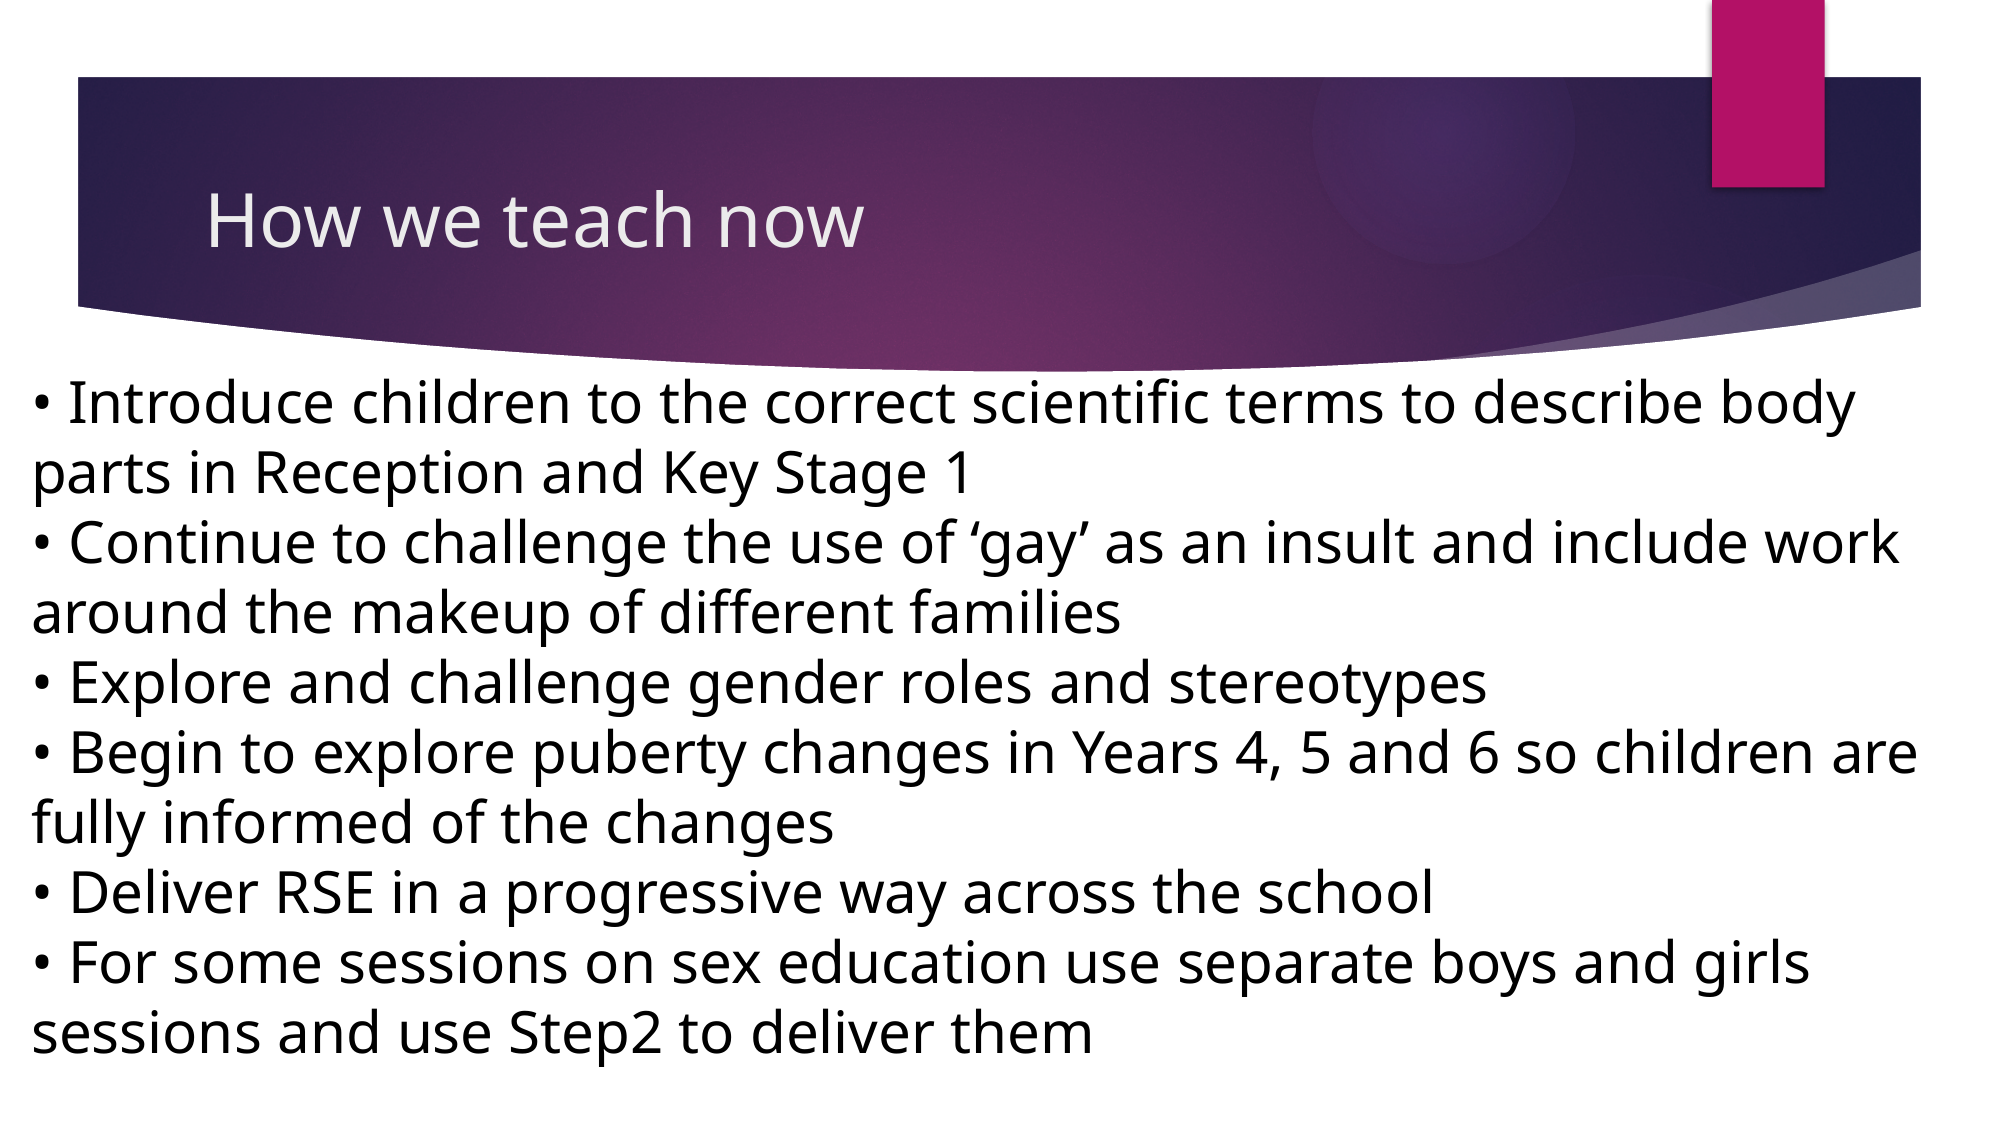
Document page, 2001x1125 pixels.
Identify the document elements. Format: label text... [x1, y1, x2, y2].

title How we teach now [189, 159, 1760, 276]
text_box • Introduce children to the correct scientific terms to describe body parts in Reception and Key Stage 1 • Continue to challenge the use of ‘gay’ as an insult and include work around the makeup of different families • Explore and challenge gender roles and stereotypes • Begin to explore puberty changes in Years 4, 5 and 6 so children are fully informed of the changes • Deliver RSE in a progressive way across the school • For some sessions on sex education use separate boys and girls sessions and use Step2 to deliver them [16, 357, 1983, 1073]
